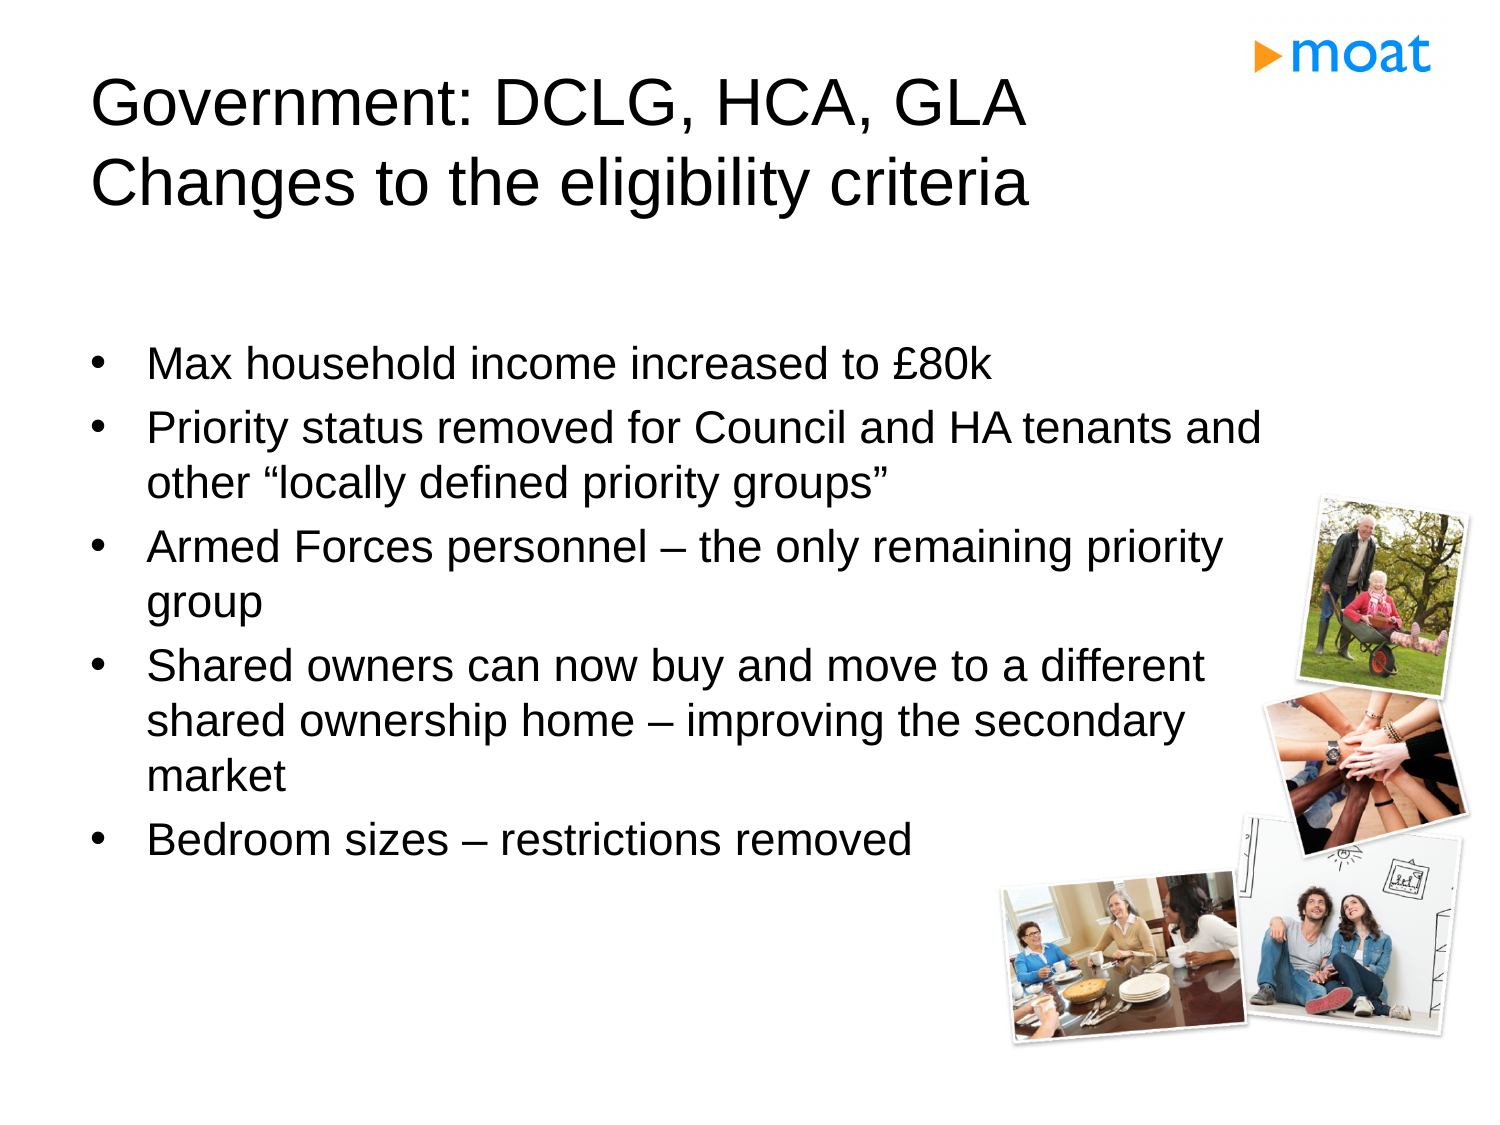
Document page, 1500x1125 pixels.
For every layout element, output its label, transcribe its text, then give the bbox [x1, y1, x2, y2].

picture [974, 467, 1480, 1059]
list Max household income increased to £80k Priority status removed for Council and HA tenants and other “locally defined priority groups” Armed Forces personnel – the only remaining priority group Shared owners can now buy and move to a different shared ownership home – improving the secondary market Bedroom sizes – restrictions removed [75, 262, 1317, 1005]
picture [1235, 15, 1455, 94]
title Government: DCLG, HCA, GLA Changes to the eligibility criteria [75, 45, 1425, 233]
